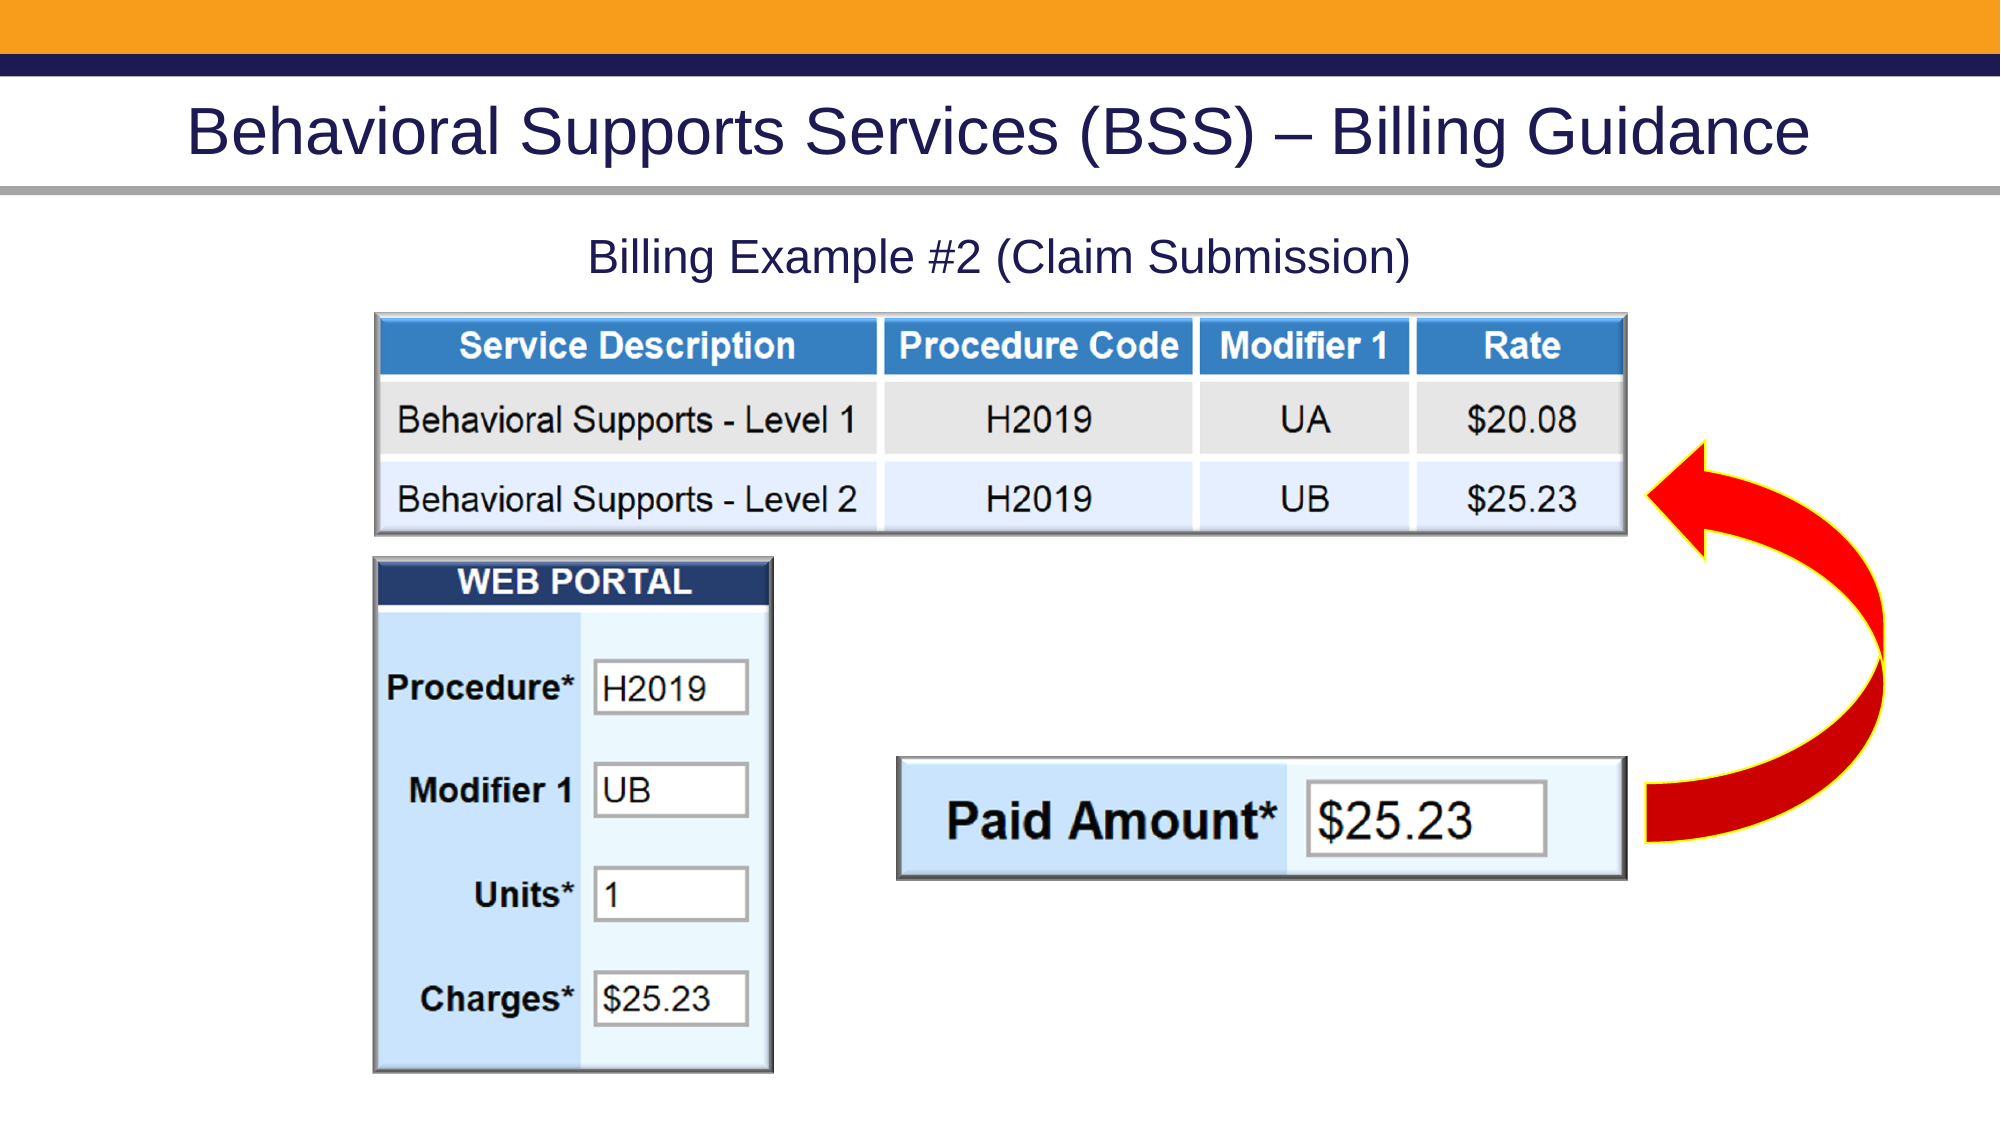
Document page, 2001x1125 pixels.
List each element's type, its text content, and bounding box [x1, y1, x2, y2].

text_box Billing Example #2 (Claim Submission) [325, 217, 1675, 291]
title Behavioral Supports Services (BSS) – Billing Guidance [22, 23, 1978, 242]
picture [372, 556, 774, 1075]
text_box [1644, 438, 1886, 844]
picture [894, 755, 1628, 884]
picture [372, 309, 1628, 538]
